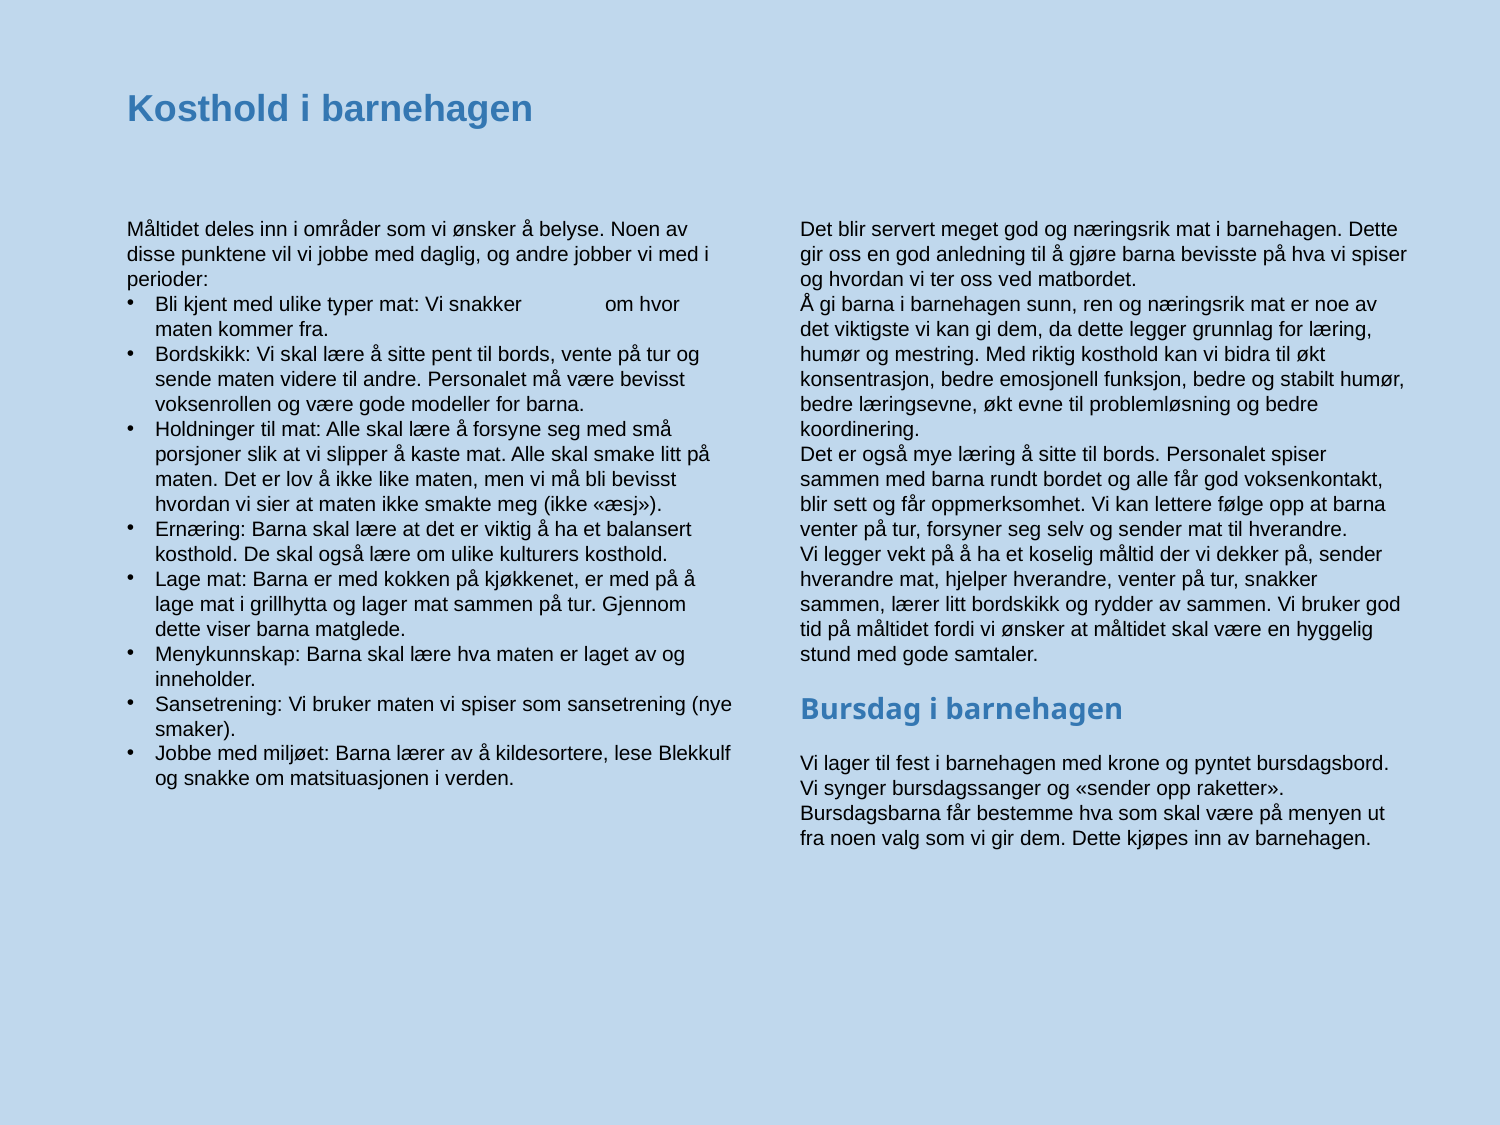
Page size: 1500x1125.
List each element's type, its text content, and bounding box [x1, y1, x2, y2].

title Kosthold i barnehagen [112, 30, 1281, 183]
text_box Det blir servert meget god og næringsrik mat i barnehagen. Dette gir oss en god anledning til å gjøre barna bevisste på hva vi spiser og hvordan vi ter oss ved matbordet. Å gi barna i barnehagen sunn, ren og næringsrik mat er noe av det viktigste vi kan gi dem, da dette legger grunnlag for læring, humør og mestring. Med riktig kosthold kan vi bidra til økt konsentrasjon, bedre emosjonell funksjon, bedre og stabilt humør, bedre læringsevne, økt evne til problemløsning og bedre koordinering. Det er også mye læring å sitte til bords. Personalet spiser sammen med barna rundt bordet og alle får god voksenkontakt, blir sett og får oppmerksomhet. Vi kan lettere følge opp at barna venter på tur, forsyner seg selv og sender mat til hverandre. Vi legger vekt på å ha et koselig måltid der vi dekker på, sender hverandre mat, hjelper hverandre, venter på tur, snakker sammen, lærer litt bordskikk og rydder av sammen. Vi bruker god tid på måltidet fordi vi ønsker at måltidet skal være en hyggelig stund med gode samtaler. Bursdag i barnehagen Vi lager til fest i barnehagen med krone og pyntet bursdagsbord. Vi synger bursdagssanger og «sender opp raketter». Bursdagsbarna får bestemme hva som skal være på menyen ut fra noen valg som vi gir dem. Dette kjøpes inn av barnehagen. [785, 208, 1424, 1125]
text_box Måltidet deles inn i områder som vi ønsker å belyse. Noen av disse punktene vil vi jobbe med daglig, og andre jobber vi med i perioder: Bli kjent med ulike typer mat: Vi snakker om hvor maten kommer fra. Bordskikk: Vi skal lære å sitte pent til bords, vente på tur og sende maten videre til andre. Personalet må være bevisst voksenrollen og være gode modeller for barna. Holdninger til mat: Alle skal lære å forsyne seg med små porsjoner slik at vi slipper å kaste mat. Alle skal smake litt på maten. Det er lov å ikke like maten, men vi må bli bevisst hvordan vi sier at maten ikke smakte meg (ikke «æsj»). Ernæring: Barna skal lære at det er viktig å ha et balansert kosthold. De skal også lære om ulike kulturers kosthold. Lage mat: Barna er med kokken på kjøkkenet, er med på å lage mat i grillhytta og lager mat sammen på tur. Gjennom dette viser barna matglede. Menykunnskap: Barna skal lære hva maten er laget av og inneholder. Sansetrening: Vi bruker maten vi spiser som sansetrening (nye smaker). Jobbe med miljøet: Barna lærer av å kildesortere, lese Blekkulf og snakke om matsituasjonen i verden. [112, 208, 750, 798]
